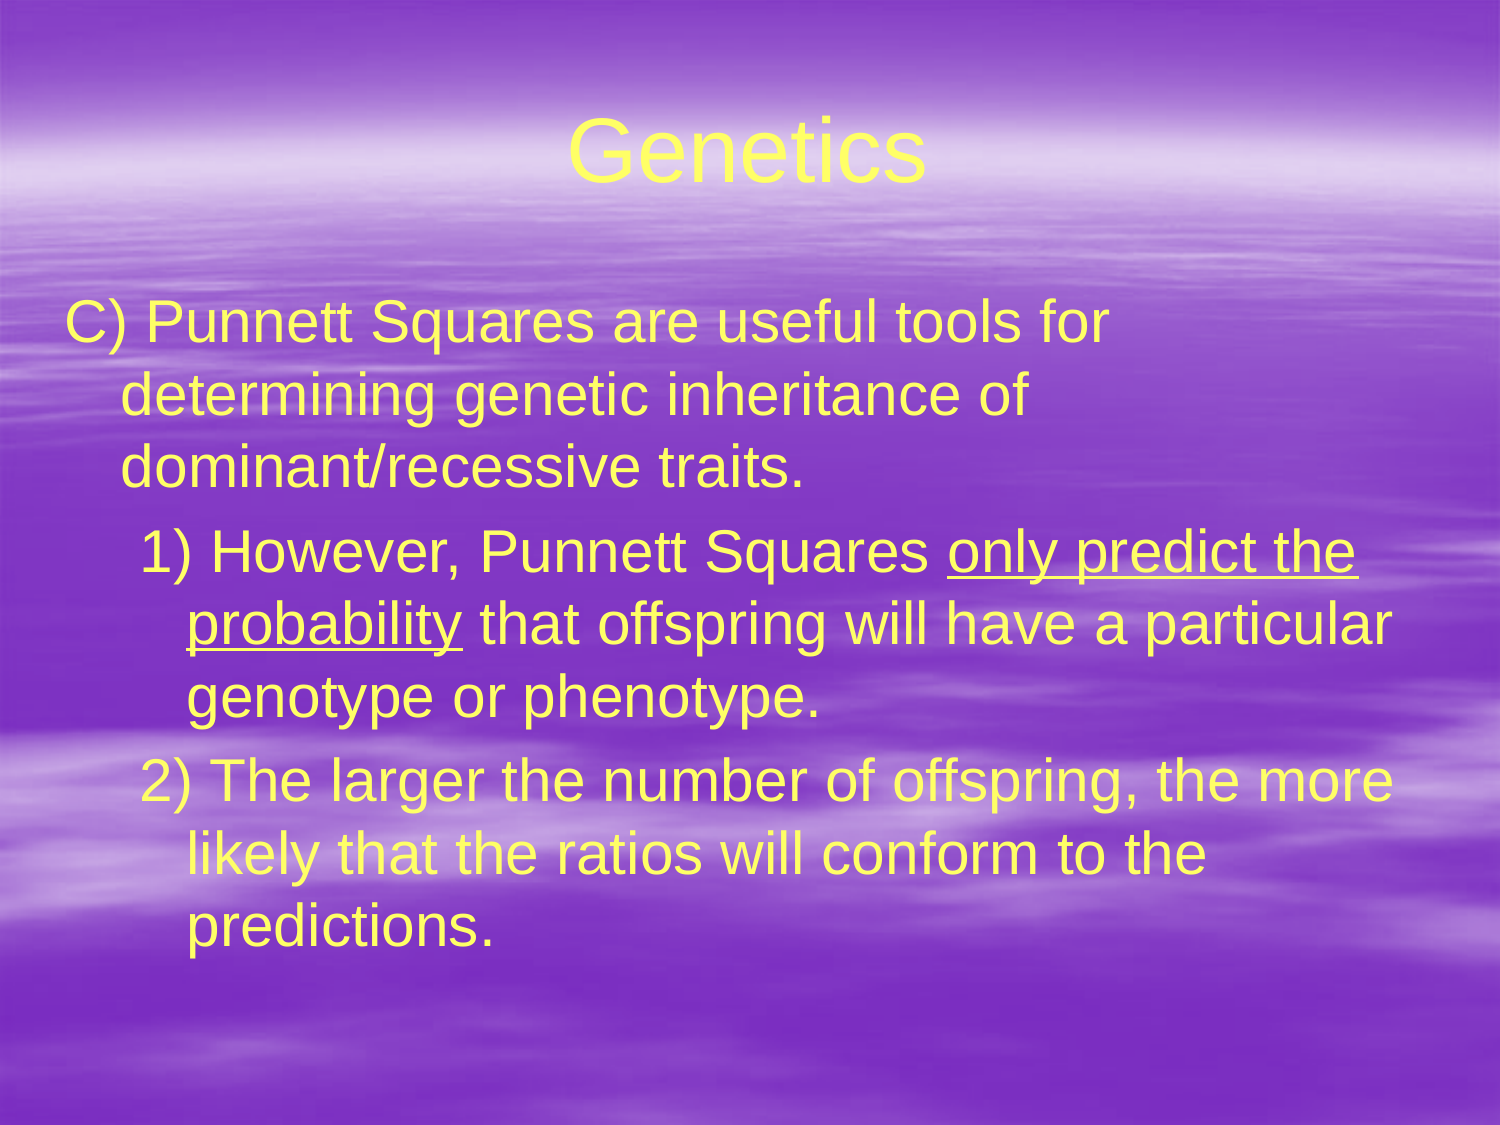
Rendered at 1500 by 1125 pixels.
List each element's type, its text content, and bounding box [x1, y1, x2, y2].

title Genetics [49, 37, 1446, 256]
list C) Punnett Squares are useful tools for determining genetic inheritance of dominant/recessive traits. 1) However, Punnett Squares only predict the probability that offspring will have a particular genotype or phenotype. 2) The larger the number of offspring, the more likely that the ratios will conform to the predictions. [49, 274, 1451, 1001]
